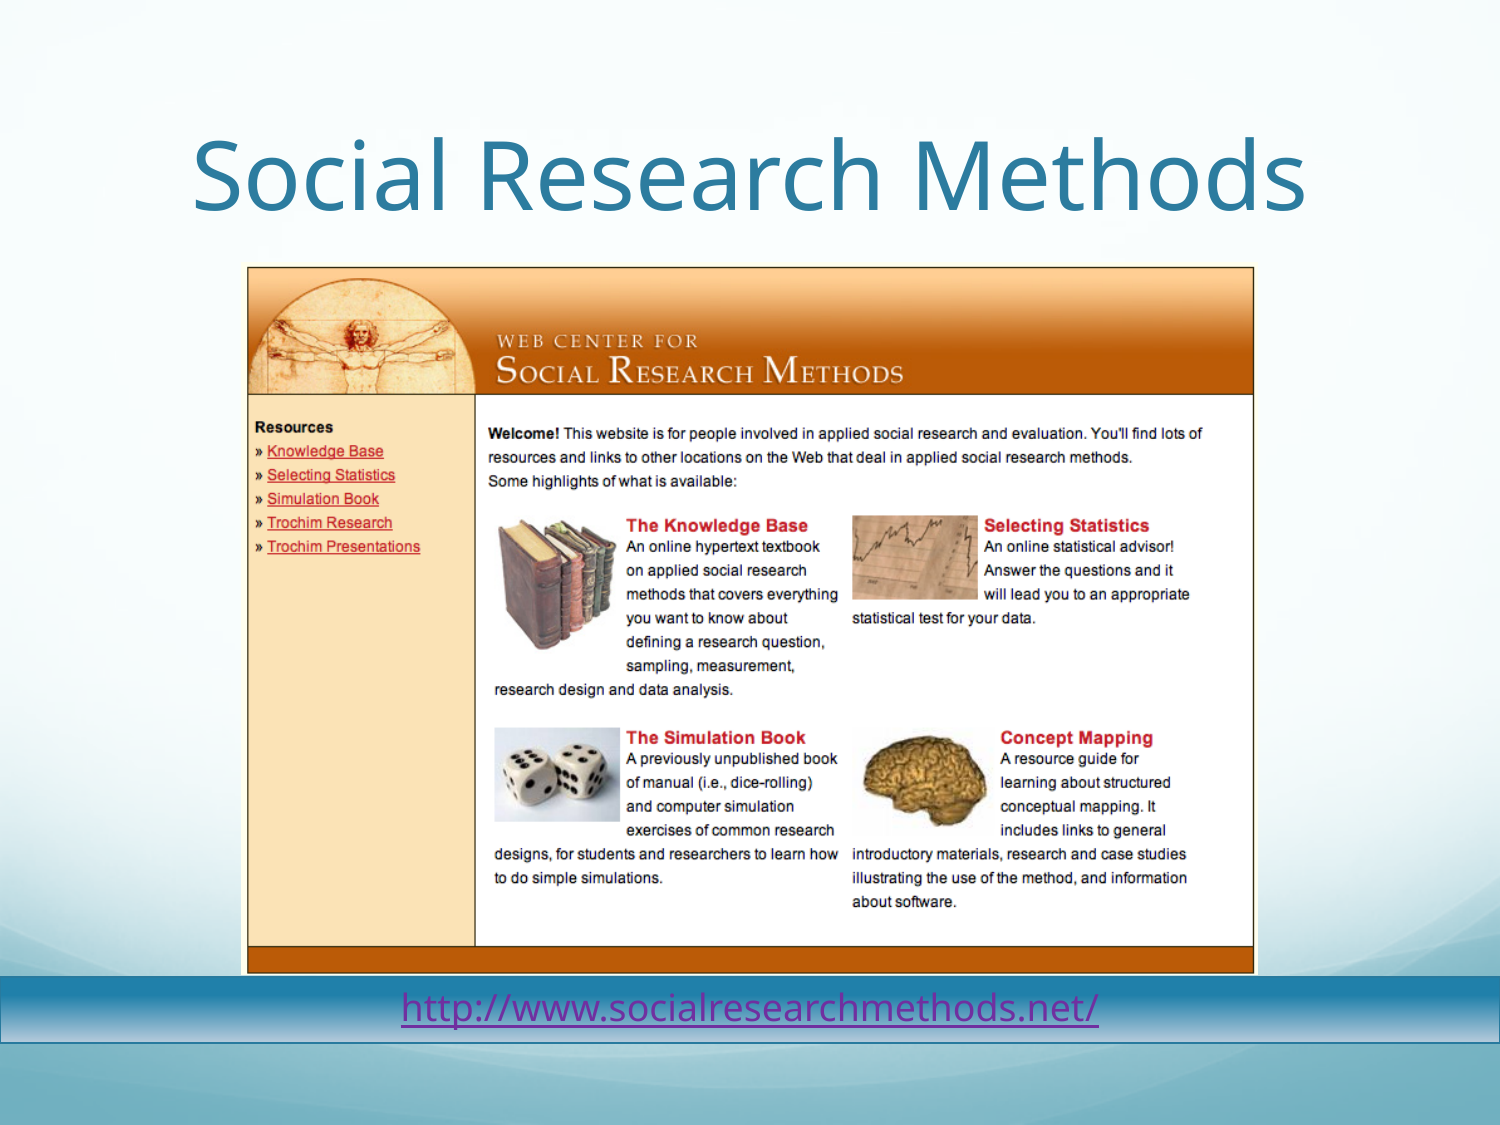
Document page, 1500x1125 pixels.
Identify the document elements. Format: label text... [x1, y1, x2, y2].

text_box http://www.socialresearchmethods.net/ [0, 976, 1500, 1044]
title Social Research Methods [90, 17, 1410, 237]
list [89, 261, 1410, 976]
